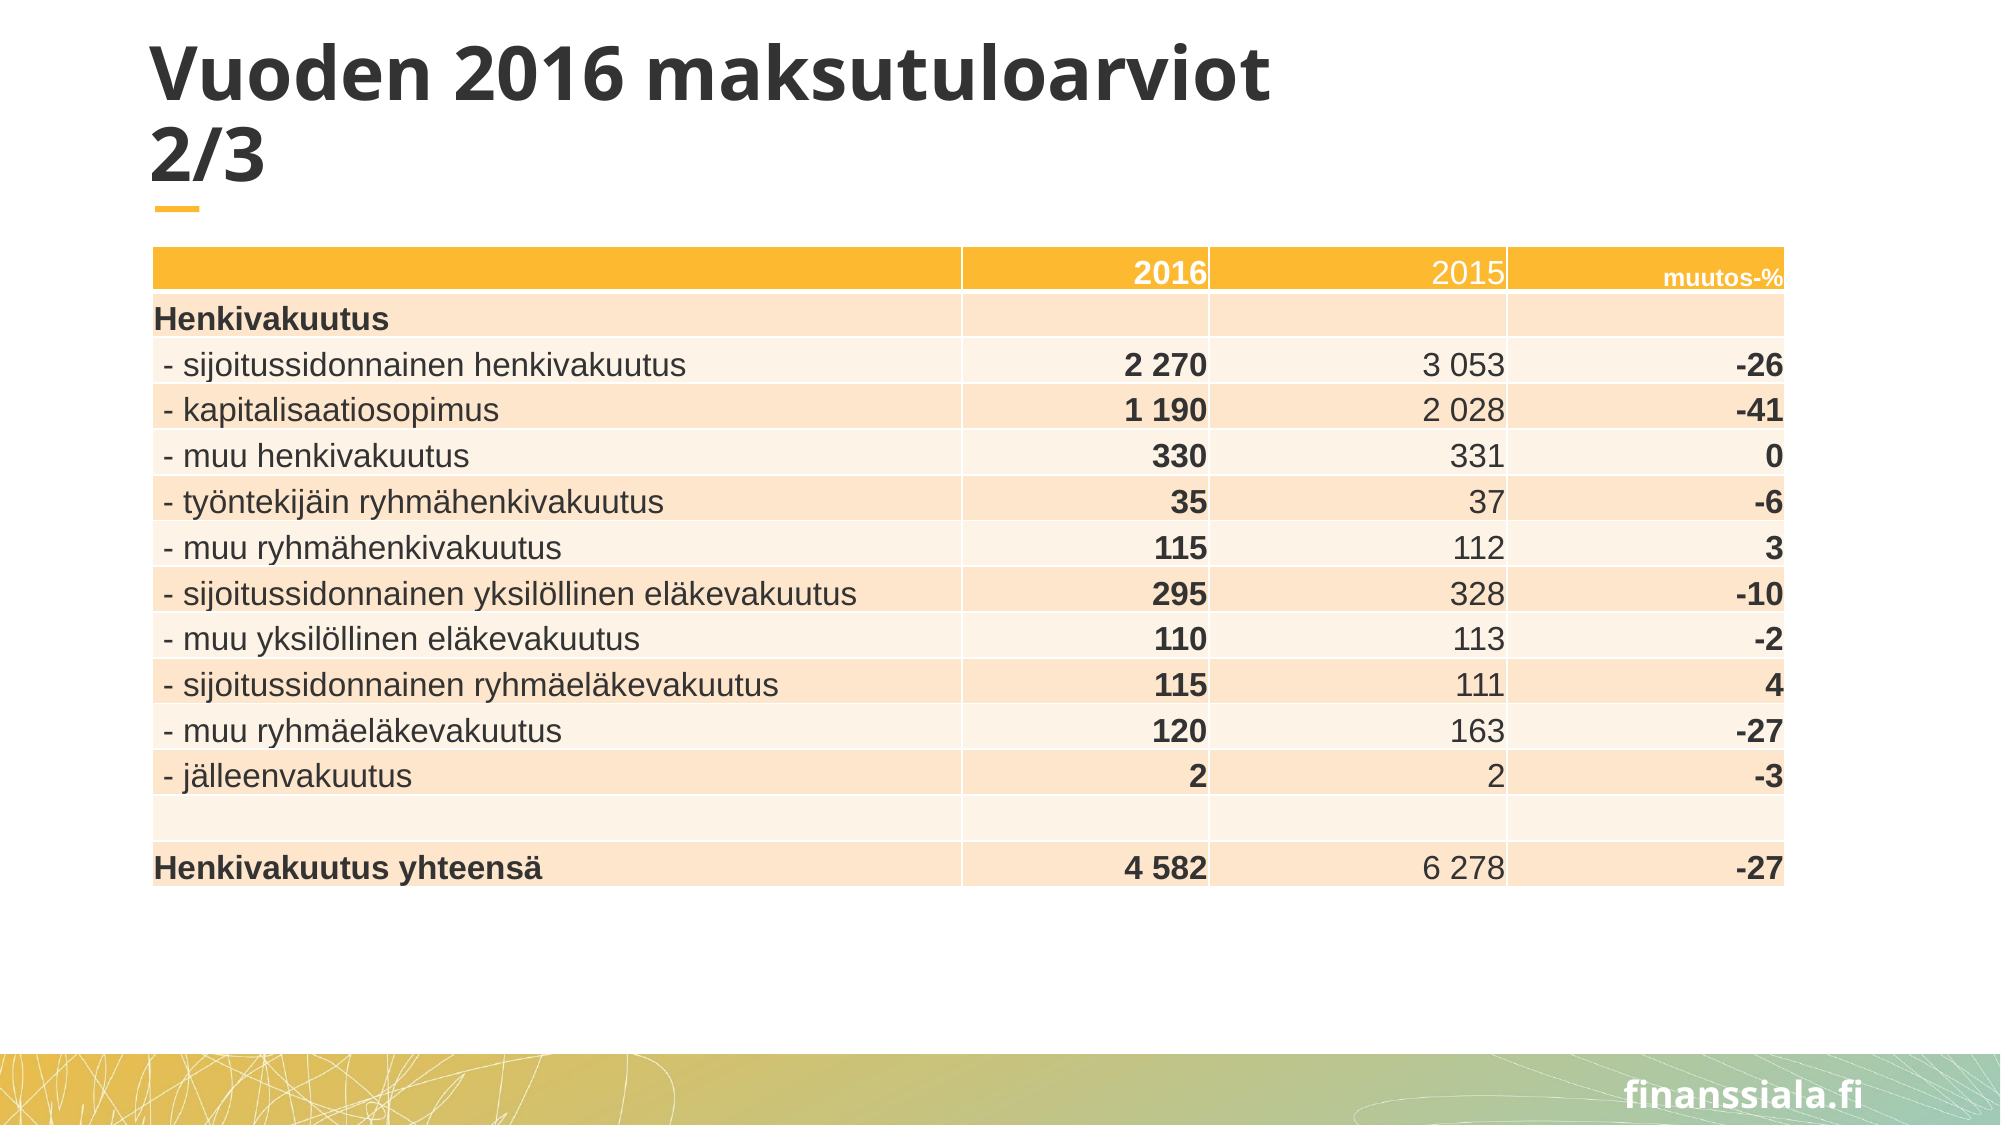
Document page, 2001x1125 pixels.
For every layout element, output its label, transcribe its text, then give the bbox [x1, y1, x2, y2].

table_cell [153, 796, 961, 840]
table_cell -41 [1508, 384, 1784, 428]
table_cell 328 [1210, 567, 1506, 611]
table_cell 3 053 [1210, 338, 1506, 382]
table_cell 1 190 [963, 384, 1208, 428]
table_cell Henkivakuutus yhteensä [153, 842, 961, 886]
table_header 2015 [1210, 247, 1506, 289]
table_cell - työntekijäin ryhmähenkivakuutus [153, 476, 961, 520]
table_cell [1210, 294, 1506, 336]
table_cell Henkivakuutus [153, 294, 961, 336]
table_cell - muu ryhmähenkivakuutus [153, 521, 961, 565]
table_cell 3 [1508, 521, 1784, 565]
table_cell -27 [1508, 704, 1784, 748]
table_cell - sijoitussidonnainen henkivakuutus [153, 338, 961, 382]
table_cell 2 028 [1210, 384, 1506, 428]
table_cell 2 [963, 750, 1208, 794]
title Vuoden 2016 maksutuloarviot 2/3 [134, 27, 1866, 205]
table_cell - jälleenvakuutus [153, 750, 961, 794]
table_cell [1508, 294, 1784, 336]
table_cell 295 [963, 567, 1208, 611]
table_header [153, 247, 961, 289]
table_cell 331 [1210, 430, 1506, 474]
table_cell 6 278 [1210, 842, 1506, 886]
table_cell 2 [1210, 750, 1506, 794]
table_cell -26 [1508, 338, 1784, 382]
table_cell 120 [963, 704, 1208, 748]
table_header muutos-% [1508, 247, 1784, 289]
table_cell 163 [1210, 704, 1506, 748]
table_header 2016 [963, 247, 1208, 289]
table_cell - sijoitussidonnainen ryhmäeläkevakuutus [153, 659, 961, 703]
table_cell 115 [963, 521, 1208, 565]
table_cell -2 [1508, 613, 1784, 657]
table_cell [963, 294, 1208, 336]
table_cell - muu henkivakuutus [153, 430, 961, 474]
table_cell 37 [1210, 476, 1506, 520]
table_cell [1210, 796, 1506, 840]
table_cell - sijoitussidonnainen yksilöllinen eläkevakuutus [153, 567, 961, 611]
table_cell 330 [963, 430, 1208, 474]
table_cell 4 [1508, 659, 1784, 703]
table_cell -27 [1508, 842, 1784, 886]
table_cell 35 [963, 476, 1208, 520]
table_cell 115 [963, 659, 1208, 703]
table_cell 2 270 [963, 338, 1208, 382]
table_cell - muu ryhmäeläkevakuutus [153, 704, 961, 748]
table_cell 112 [1210, 521, 1506, 565]
table_cell 4 582 [963, 842, 1208, 886]
table_cell -6 [1508, 476, 1784, 520]
table_cell -10 [1508, 567, 1784, 611]
table_cell - kapitalisaatiosopimus [153, 384, 961, 428]
table_cell [963, 796, 1208, 840]
table_cell - muu yksilöllinen eläkevakuutus [153, 613, 961, 657]
table_cell 0 [1508, 430, 1784, 474]
table_cell 113 [1210, 613, 1506, 657]
picture [0, 1054, 2001, 1125]
table_cell 110 [963, 613, 1208, 657]
table_cell -3 [1508, 750, 1784, 794]
table_cell [1508, 796, 1784, 840]
table_cell 111 [1210, 659, 1506, 703]
